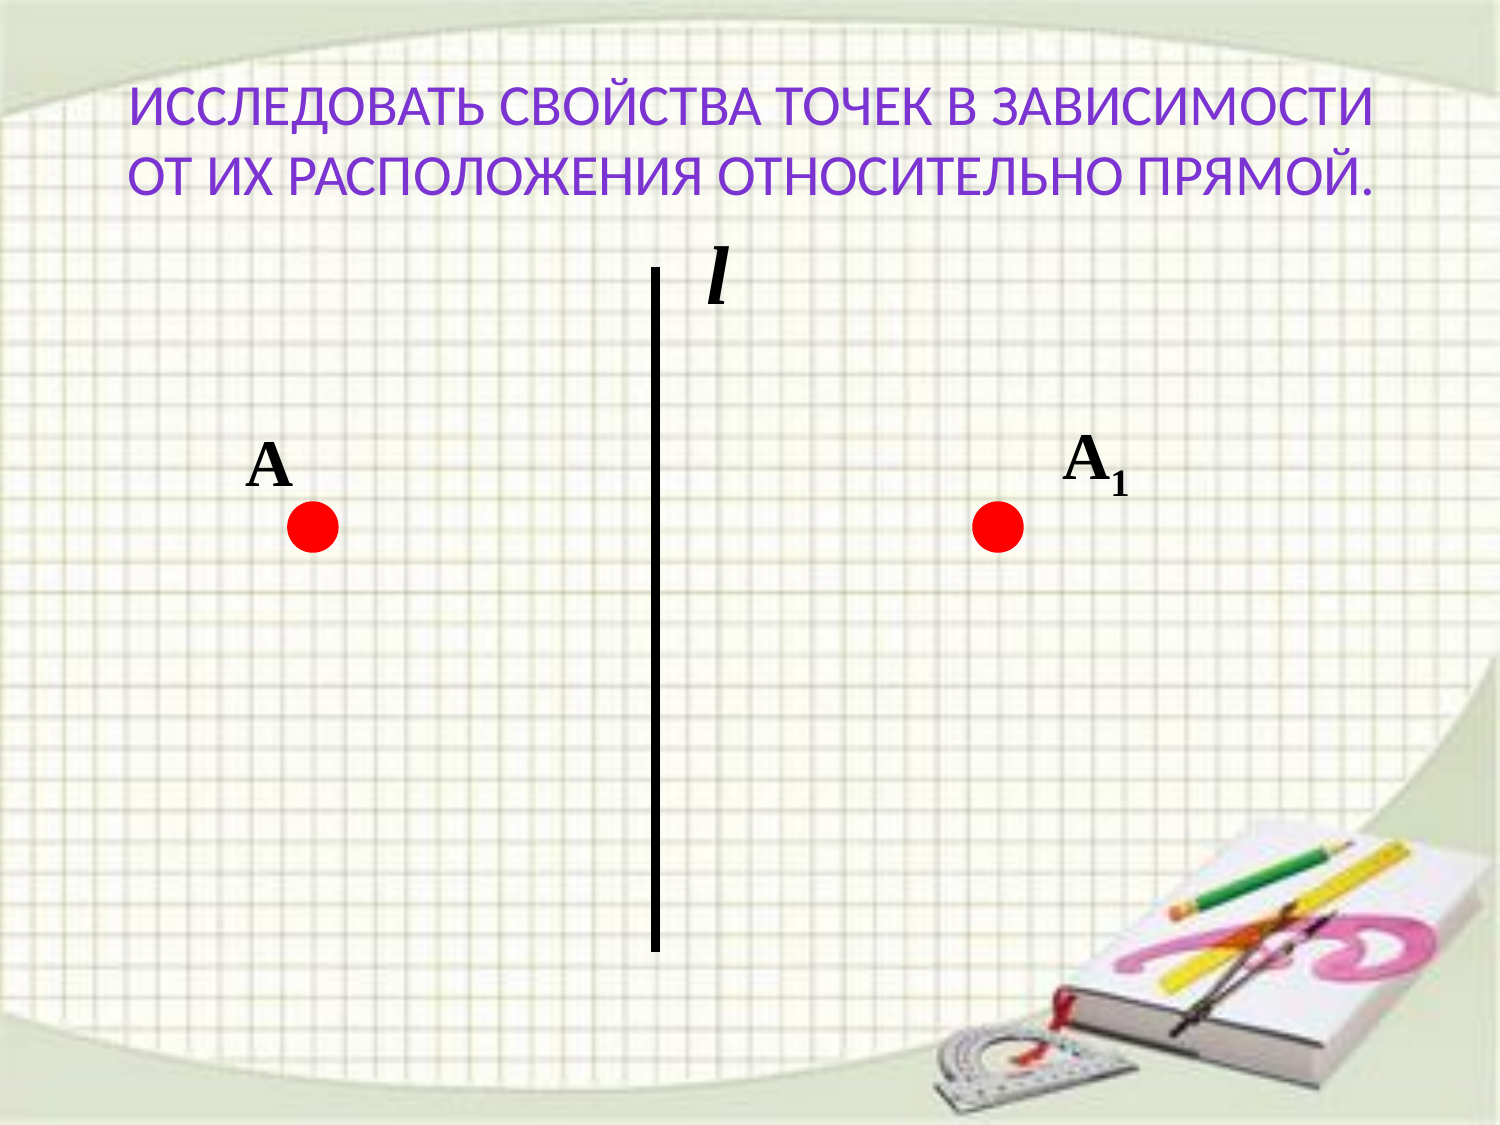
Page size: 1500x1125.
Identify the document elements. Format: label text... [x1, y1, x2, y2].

text_box А1 [1047, 405, 1145, 592]
text_box [972, 501, 1024, 553]
text_box А [230, 411, 309, 507]
text_box [287, 501, 339, 553]
title исследовать свойства точек в зависимости от их расположения относительно прямой. [76, 78, 1427, 266]
picture [0, 0, 1500, 1125]
text_box l [691, 213, 745, 329]
